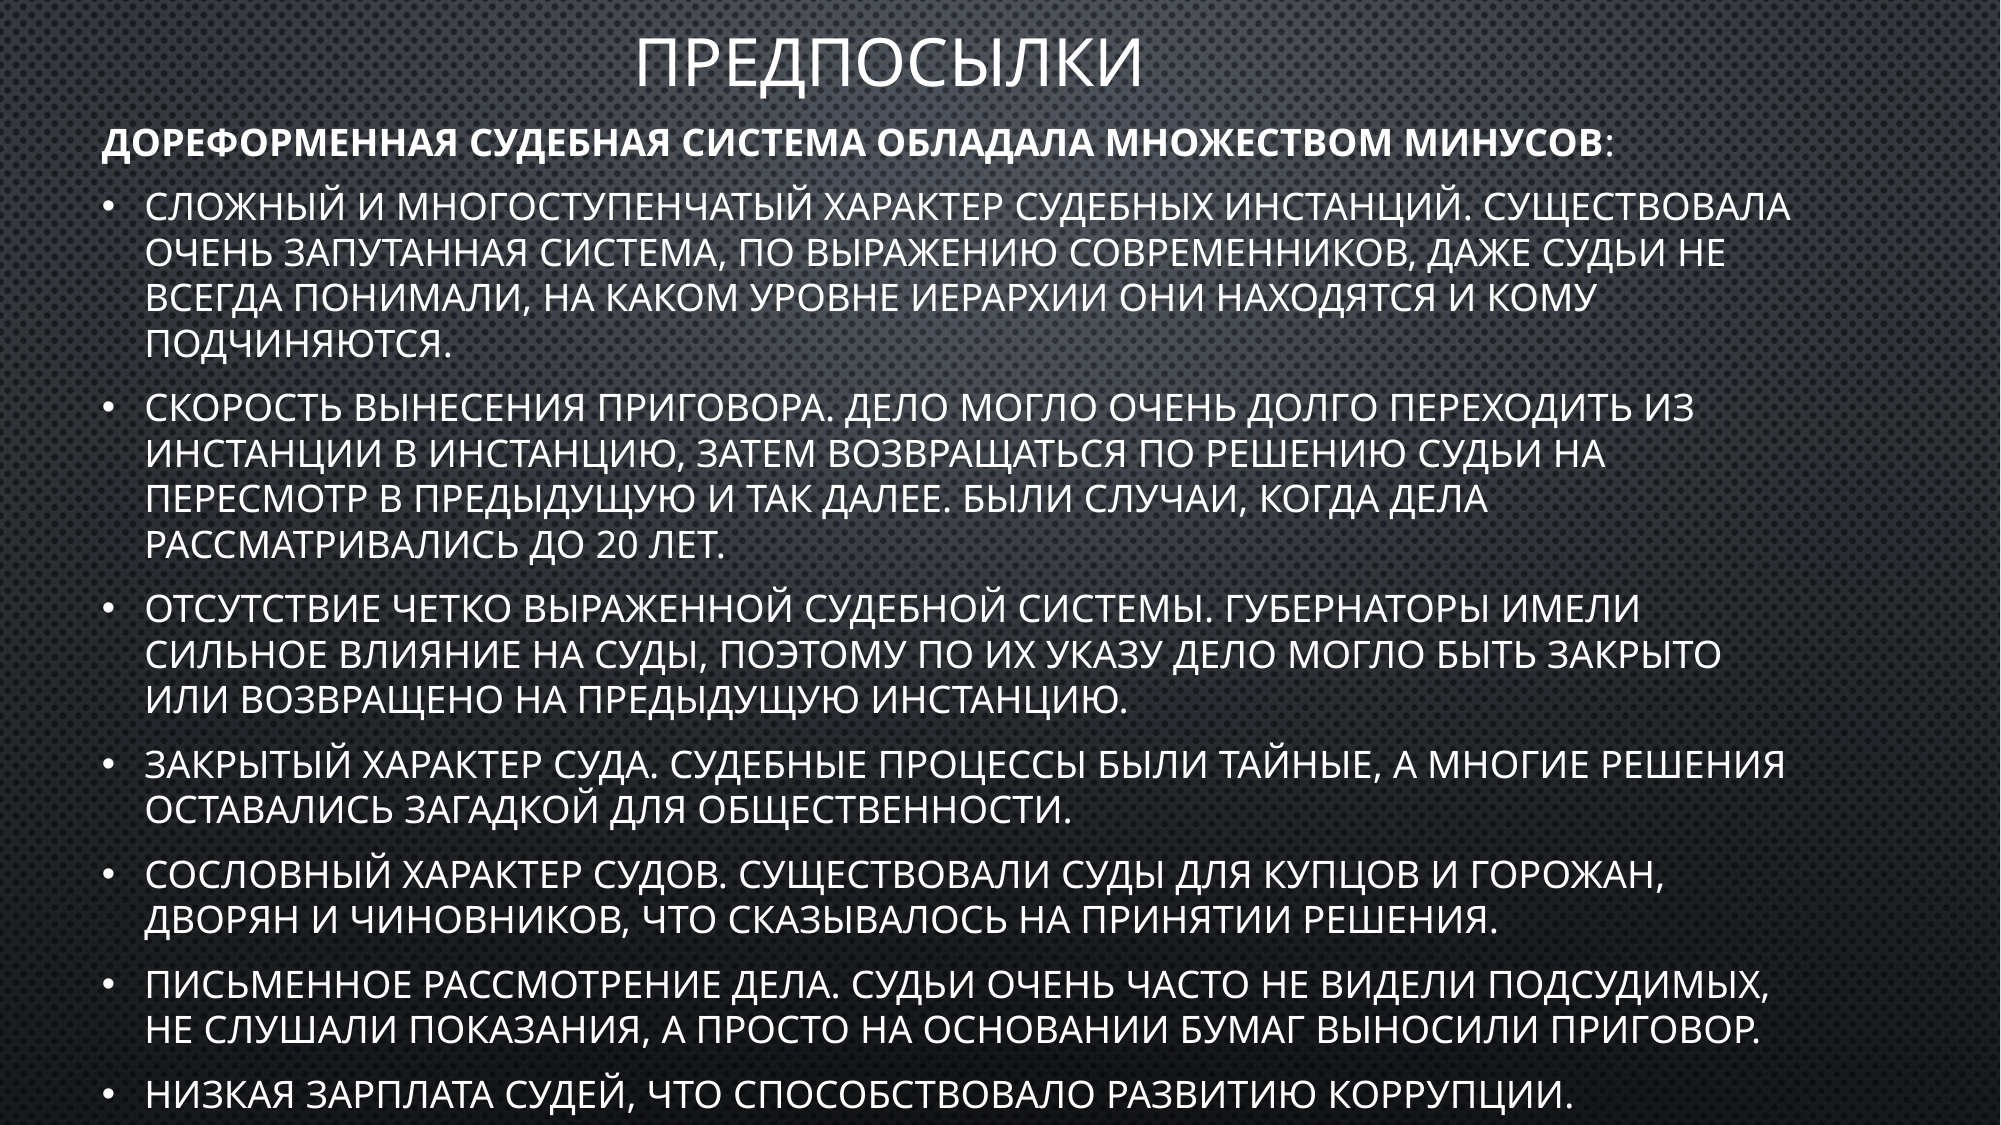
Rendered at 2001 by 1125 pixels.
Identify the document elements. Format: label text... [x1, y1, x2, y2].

title Предпосылки [618, 0, 2000, 157]
list Дореформенная судебная система обладала множеством минусов: Сложный и многоступенчатый характер судебных инстанций. Существовала очень запутанная система, по выражению современников, даже судьи не всегда понимали, на каком уровне иерархии они находятся и кому подчиняются. Скорость вынесения приговора. Дело могло очень долго переходить из инстанции в инстанцию, затем возвращаться по решению судьи на пересмотр в предыдущую и так далее. Были случаи, когда дела рассматривались до 20 лет. Отсутствие четко выраженной судебной системы. Губернаторы имели сильное влияние на суды, поэтому по их указу дело могло быть закрыто или возвращено на предыдущую инстанцию. Закрытый характер суда. Судебные процессы были тайные, а многие решения оставались загадкой для общественности. Сословный характер судов. Существовали суды для купцов и горожан, дворян и чиновников, что сказывалось на принятии решения. Письменное рассмотрение дела. Судьи очень часто не видели подсудимых, не слушали показания, а просто на основании бумаг выносили приговор. Низкая зарплата судей, что способствовало развитию коррупции. [86, 109, 1827, 1125]
